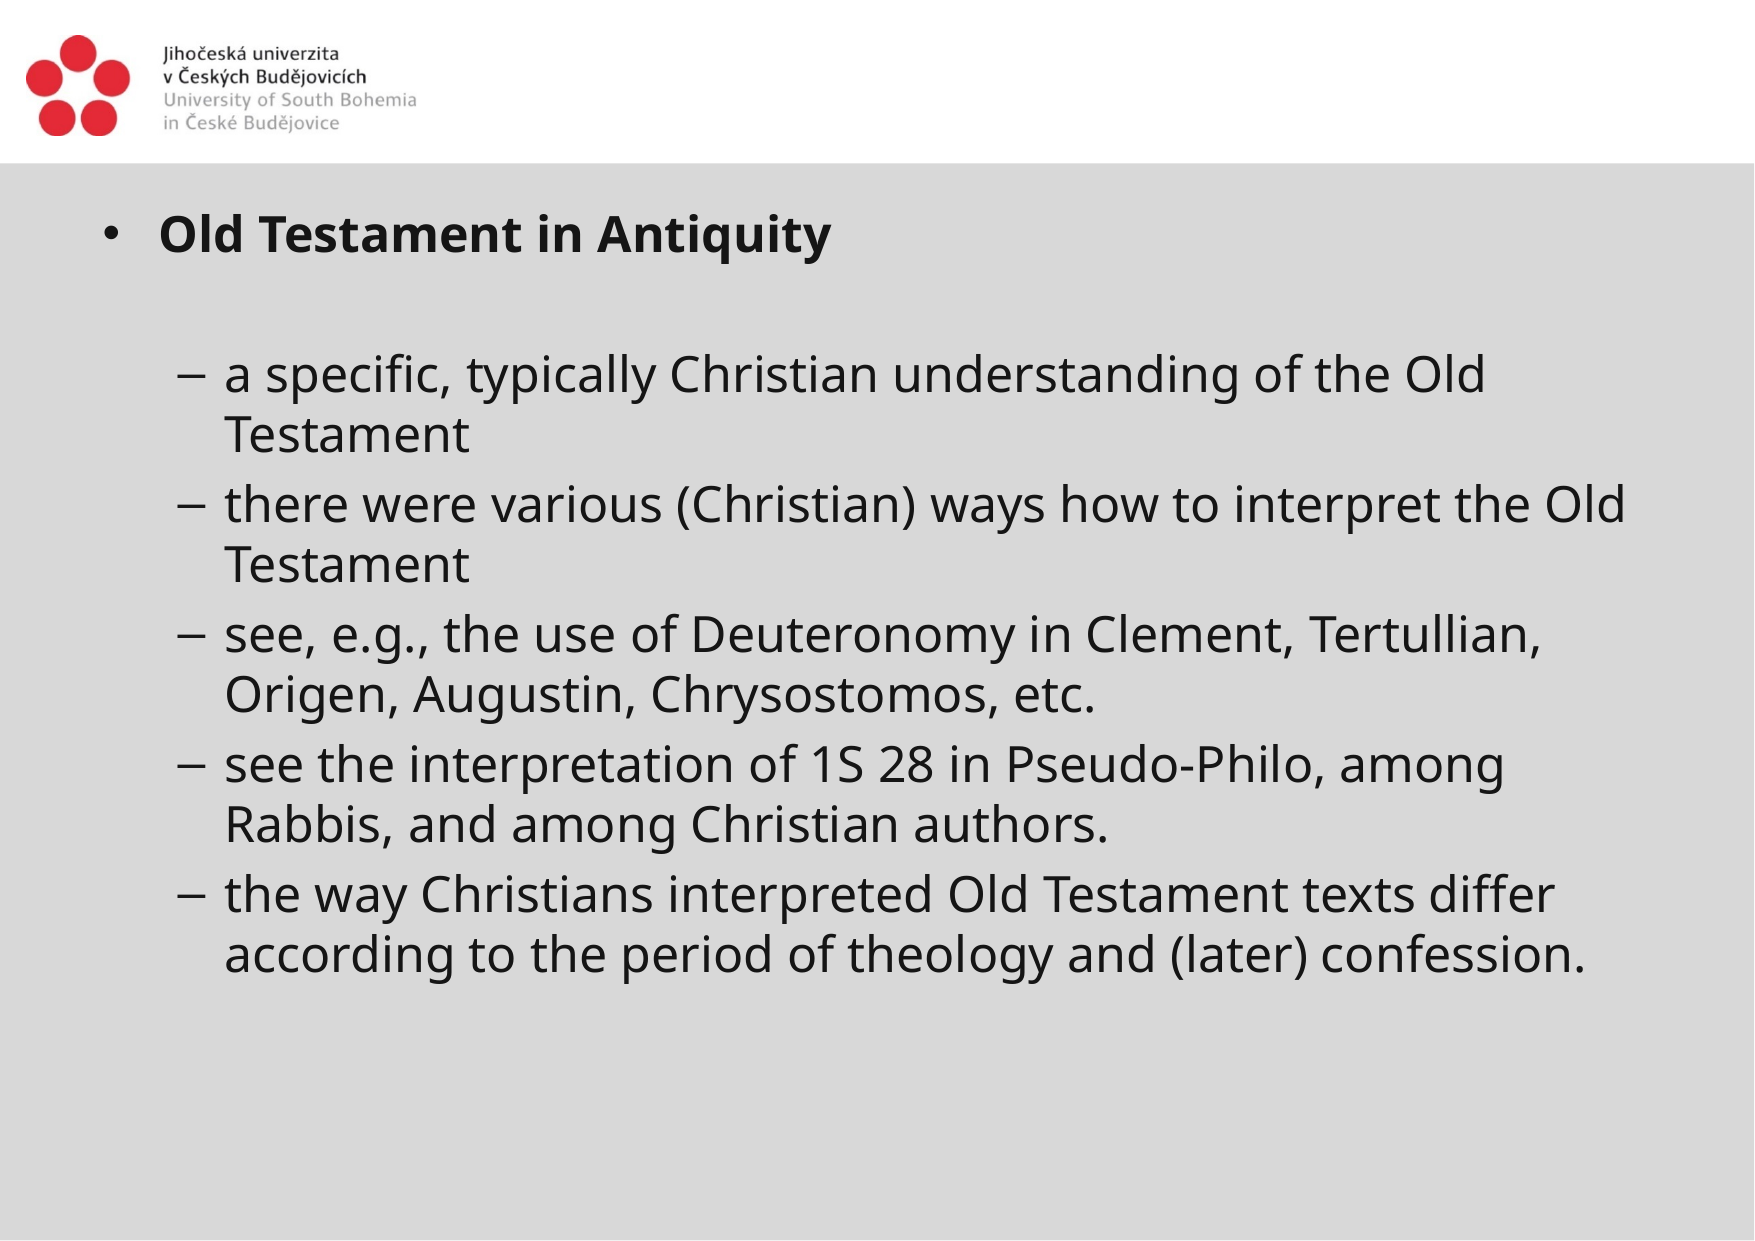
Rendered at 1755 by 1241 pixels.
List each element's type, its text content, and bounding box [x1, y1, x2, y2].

list Old Testament in Antiquity a specific, typically Christian understanding of the Old Testament there were various (Christian) ways how to interpret the Old Testament see, e.g., the use of Deuteronomy in Clement, Tertullian, Origen, Augustin, Chrysostomos, etc. see the interpretation of 1S 28 in Pseudo-Philo, among Rabbis, and among Christian authors. the way Christians interpreted Old Testament texts differ according to the period of theology and (later) confession. [87, 194, 1667, 1241]
picture [26, 35, 417, 136]
